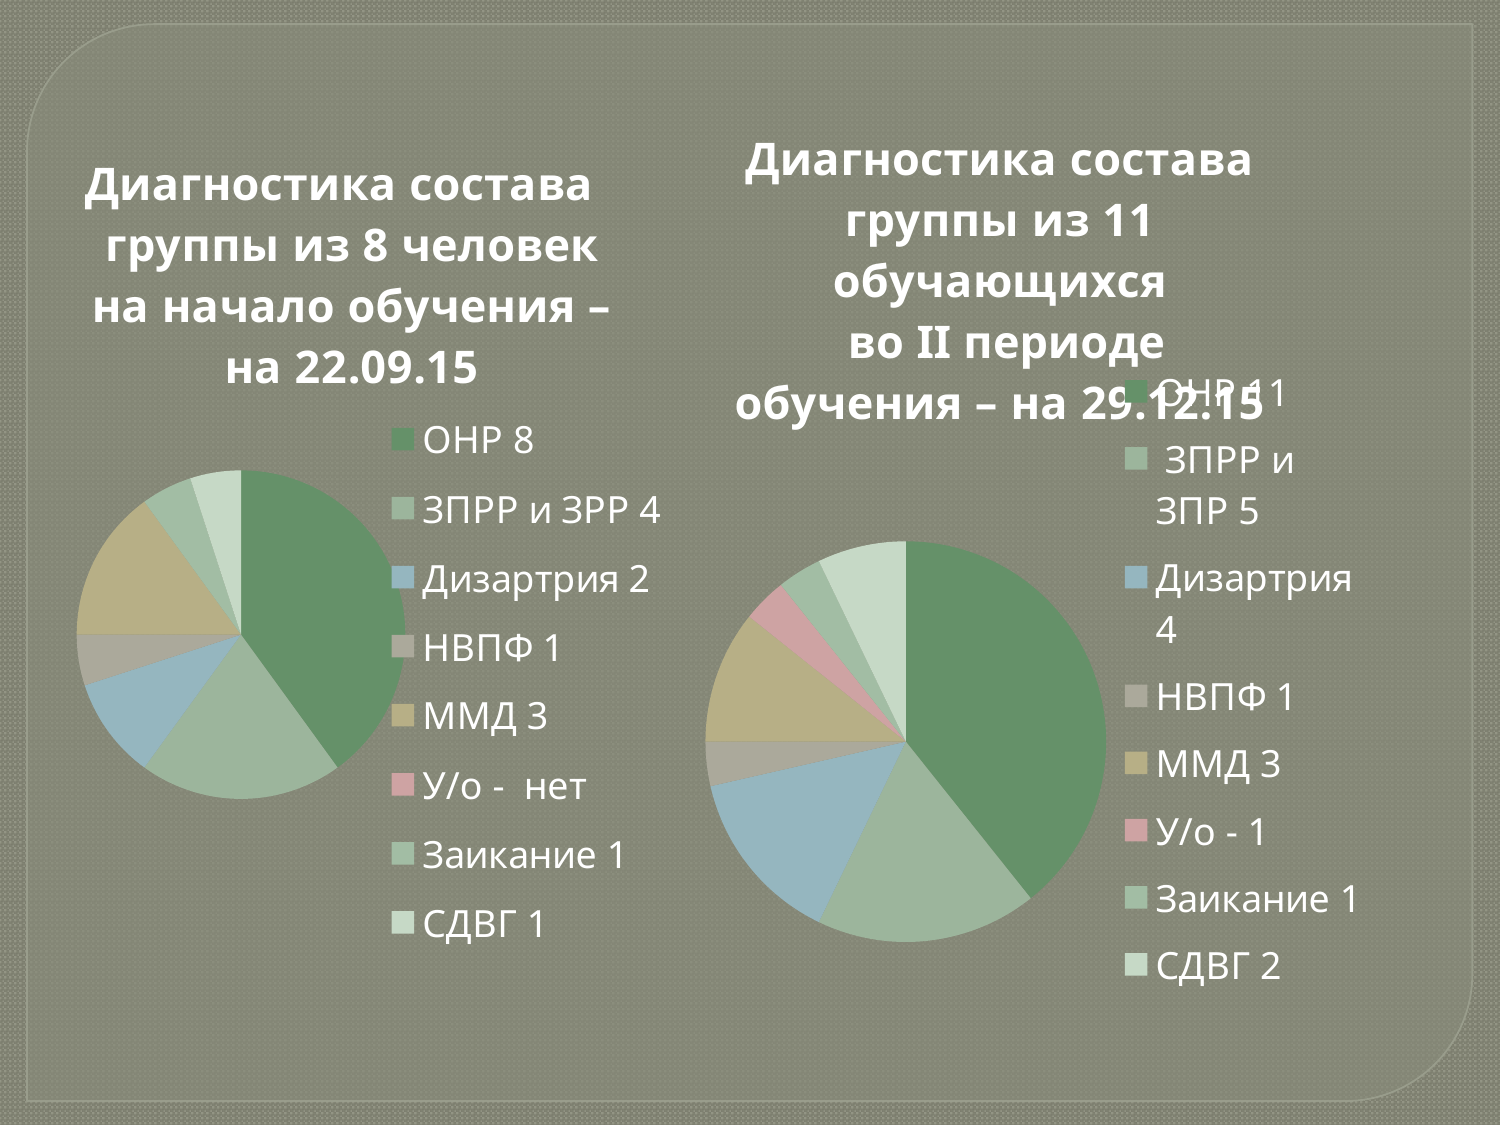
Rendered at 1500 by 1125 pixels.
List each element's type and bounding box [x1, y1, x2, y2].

chart [76, 93, 1395, 1032]
